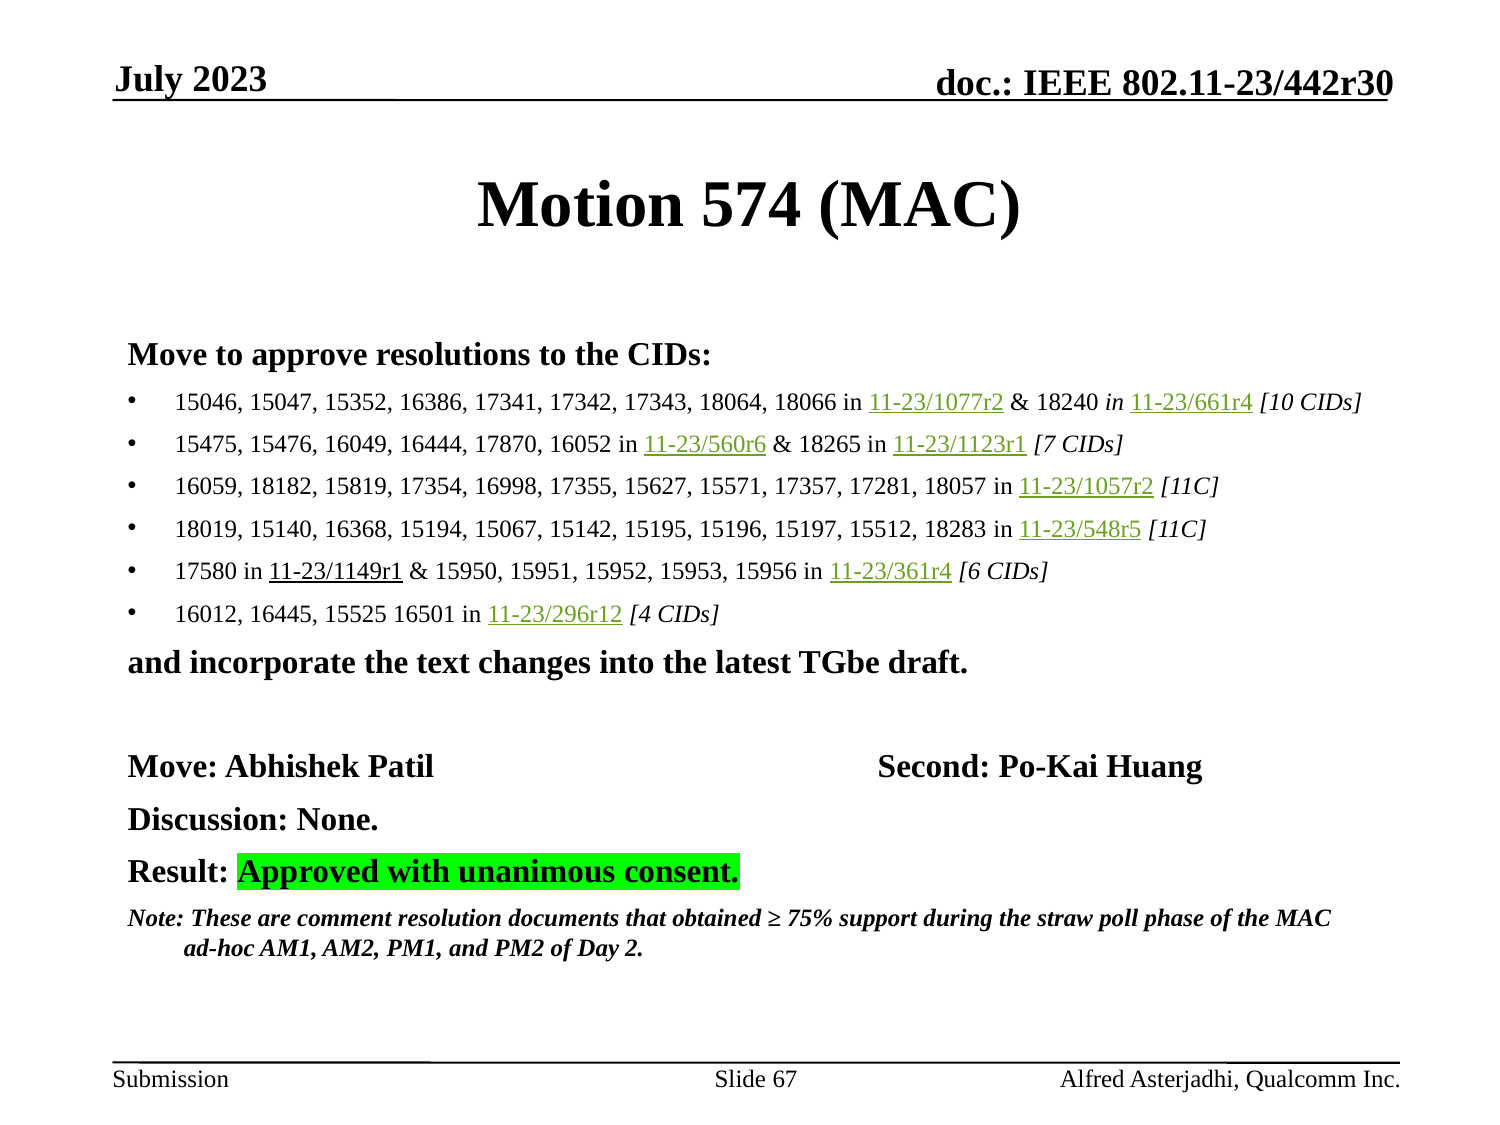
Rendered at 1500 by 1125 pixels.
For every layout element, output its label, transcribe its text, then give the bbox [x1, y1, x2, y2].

slide_number Slide 67 [712, 1061, 800, 1123]
title Motion 574 (MAC) [112, 112, 1388, 288]
footer Alfred Asterjadhi, Qualcomm Inc. [878, 1061, 1402, 1093]
list Move to approve resolutions to the CIDs: 15046, 15047, 15352, 16386, 17341, 17342, 17343, 18064, 18066 in 11-23/1077r2 & 18240 in 11-23/661r4 [10 CIDs] 15475, 15476, 16049, 16444, 17870, 16052 in 11-23/560r6 & 18265 in 11-23/1123r1 [7 CIDs] 16059, 18182, 15819, 17354, 16998, 17355, 15627, 15571, 17357, 17281, 18057 in 11-23/1057r2 [11C] 18019, 15140, 16368, 15194, 15067, 15142, 15195, 15196, 15197, 15512, 18283 in 11-23/548r5 [11C] 17580 in 11-23/1149r1 & 15950, 15951, 15952, 15953, 15956 in 11-23/361r4 [6 CIDs] 16012, 16445, 15525 16501 in 11-23/296r12 [4 CIDs] and incorporate the text changes into the latest TGbe draft. Move: Abhishek Patil Second: Po-Kai Huang Discussion: None. Result: Approved with unanimous consent. Note: These are comment resolution documents that obtained ≥ 75% support during the straw poll phase of the MAC ad-hoc AM1, AM2, PM1, and PM2 of Day 2. [112, 324, 1388, 1063]
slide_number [114, 54, 423, 100]
